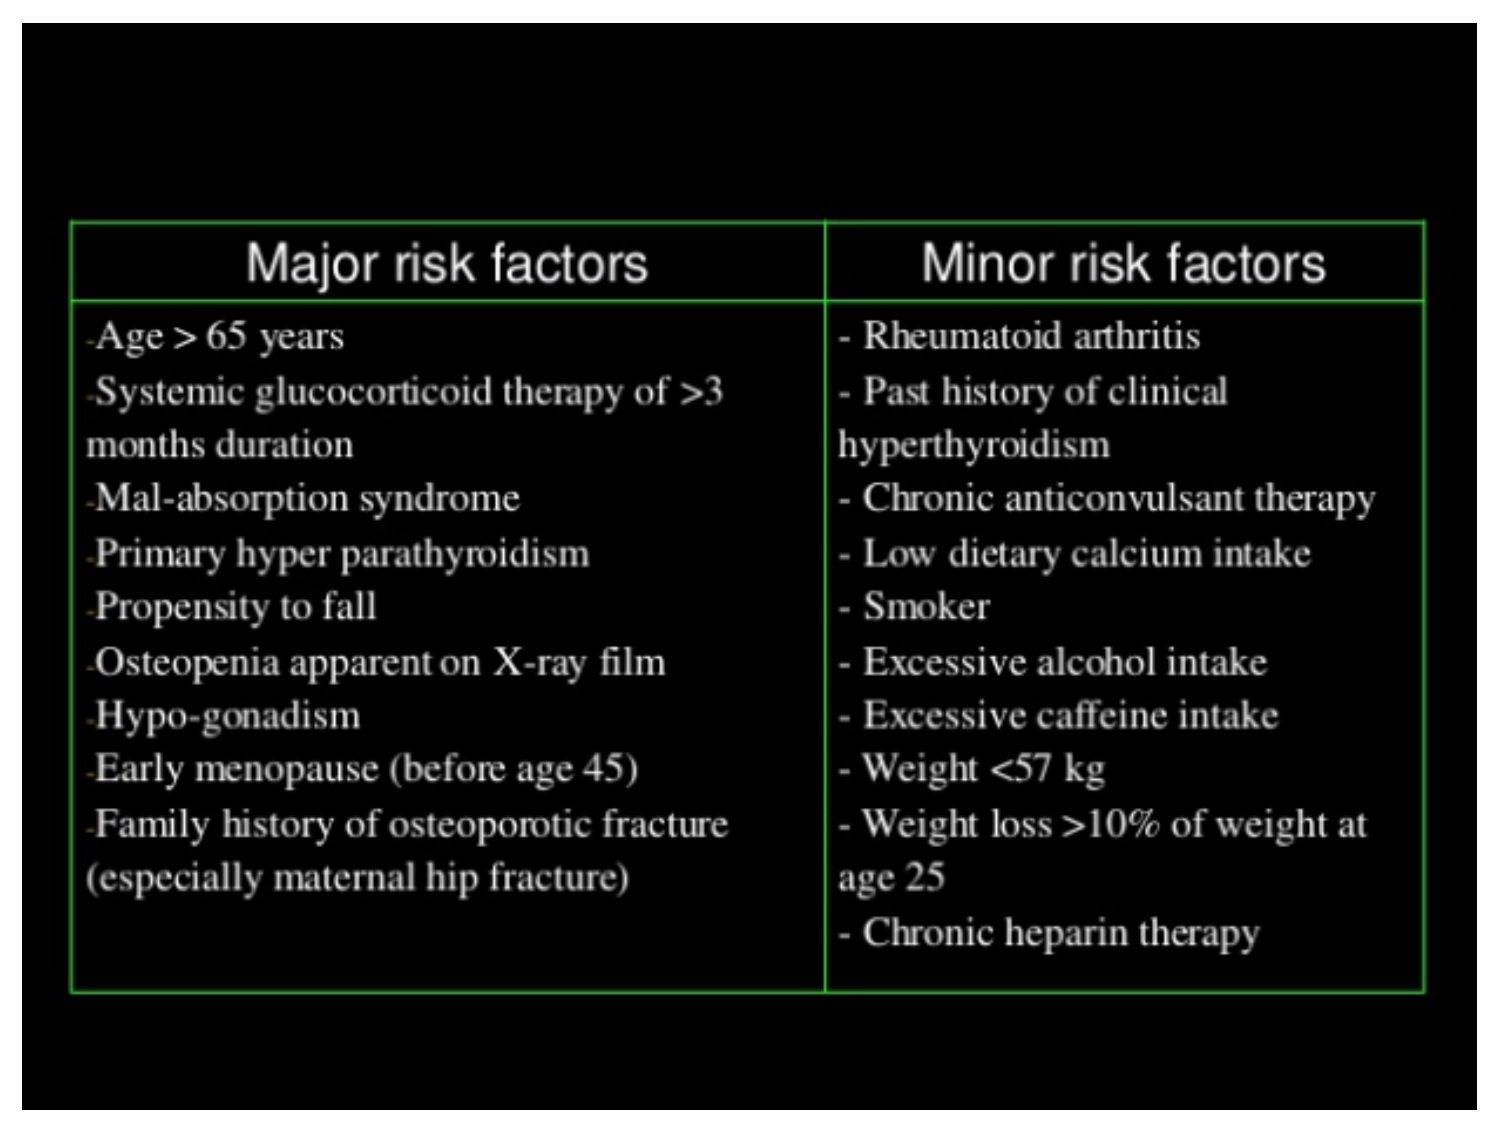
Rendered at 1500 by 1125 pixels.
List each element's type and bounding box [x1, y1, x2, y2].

list [22, 23, 1477, 1110]
